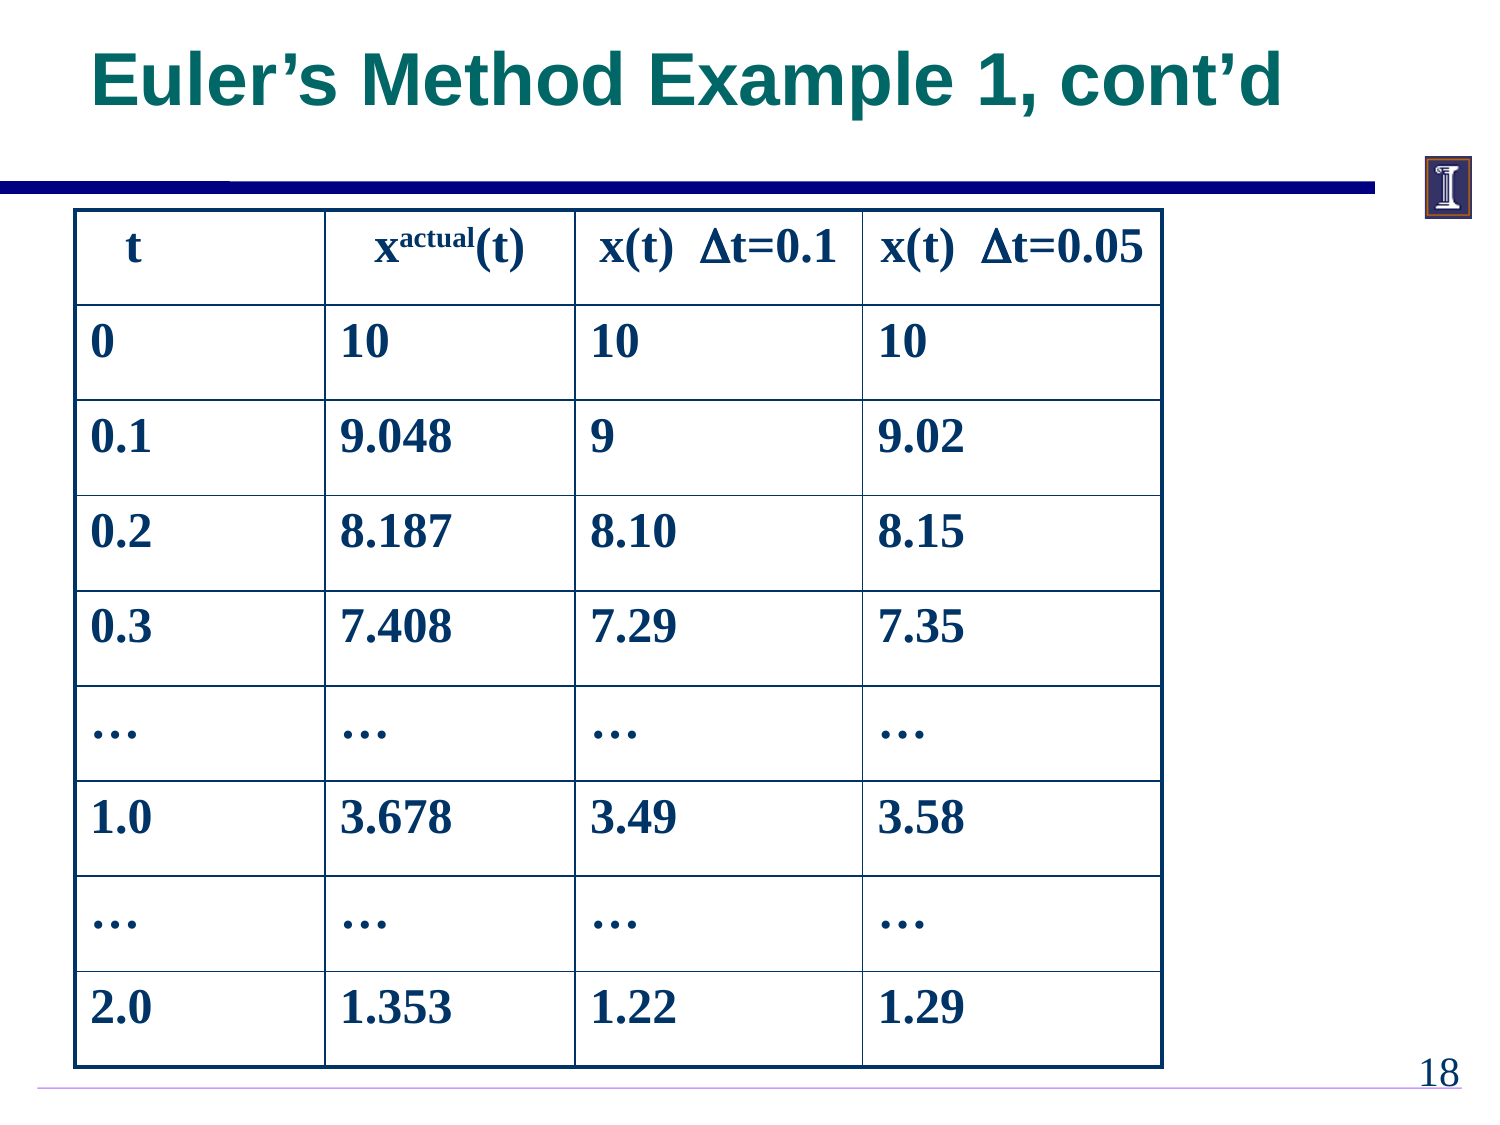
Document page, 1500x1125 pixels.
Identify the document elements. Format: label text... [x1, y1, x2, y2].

table_cell 1.29 [863, 972, 1160, 1065]
table_cell 8.15 [863, 496, 1160, 590]
table_cell 9.02 [863, 401, 1160, 495]
table_cell … [863, 687, 1160, 780]
table_cell 1.22 [576, 972, 862, 1065]
text_box 17 [1162, 1037, 1475, 1113]
table_cell 9 [576, 401, 862, 495]
table_cell … [326, 687, 574, 780]
table_cell 10 [576, 306, 862, 399]
table_cell 7.408 [326, 592, 574, 685]
table_cell … [77, 687, 324, 780]
table_cell 10 [326, 306, 574, 399]
table_cell 9.048 [326, 401, 574, 495]
table_header x(t) Dt=0.1 [576, 212, 862, 304]
table_cell 10 [863, 306, 1160, 399]
table_cell 8.10 [576, 496, 862, 590]
table_cell … [77, 877, 324, 971]
table_cell 0.1 [77, 401, 324, 495]
table_cell … [326, 877, 574, 971]
table_cell 7.35 [863, 592, 1160, 685]
table_header x(t) Dt=0.05 [863, 212, 1160, 304]
table_cell … [863, 877, 1160, 971]
table_cell 0.3 [77, 592, 324, 685]
title Euler’s Method Example 1, cont’d [74, 12, 1388, 151]
table_cell 0.2 [77, 496, 324, 590]
table_cell 8.187 [326, 496, 574, 590]
table_cell 7.29 [576, 592, 862, 685]
picture [1424, 156, 1472, 219]
table_header xactual(t) [326, 212, 574, 304]
table_cell 3.678 [326, 782, 574, 875]
table_cell 3.49 [576, 782, 862, 875]
table_cell 0 [77, 306, 324, 399]
table_cell 1.353 [326, 972, 574, 1065]
table_cell … [576, 877, 862, 971]
table_cell 2.0 [77, 972, 324, 1065]
table_cell … [576, 687, 862, 780]
table_header t [77, 212, 324, 304]
table_cell 3.58 [863, 782, 1160, 875]
table_cell 1.0 [77, 782, 324, 875]
